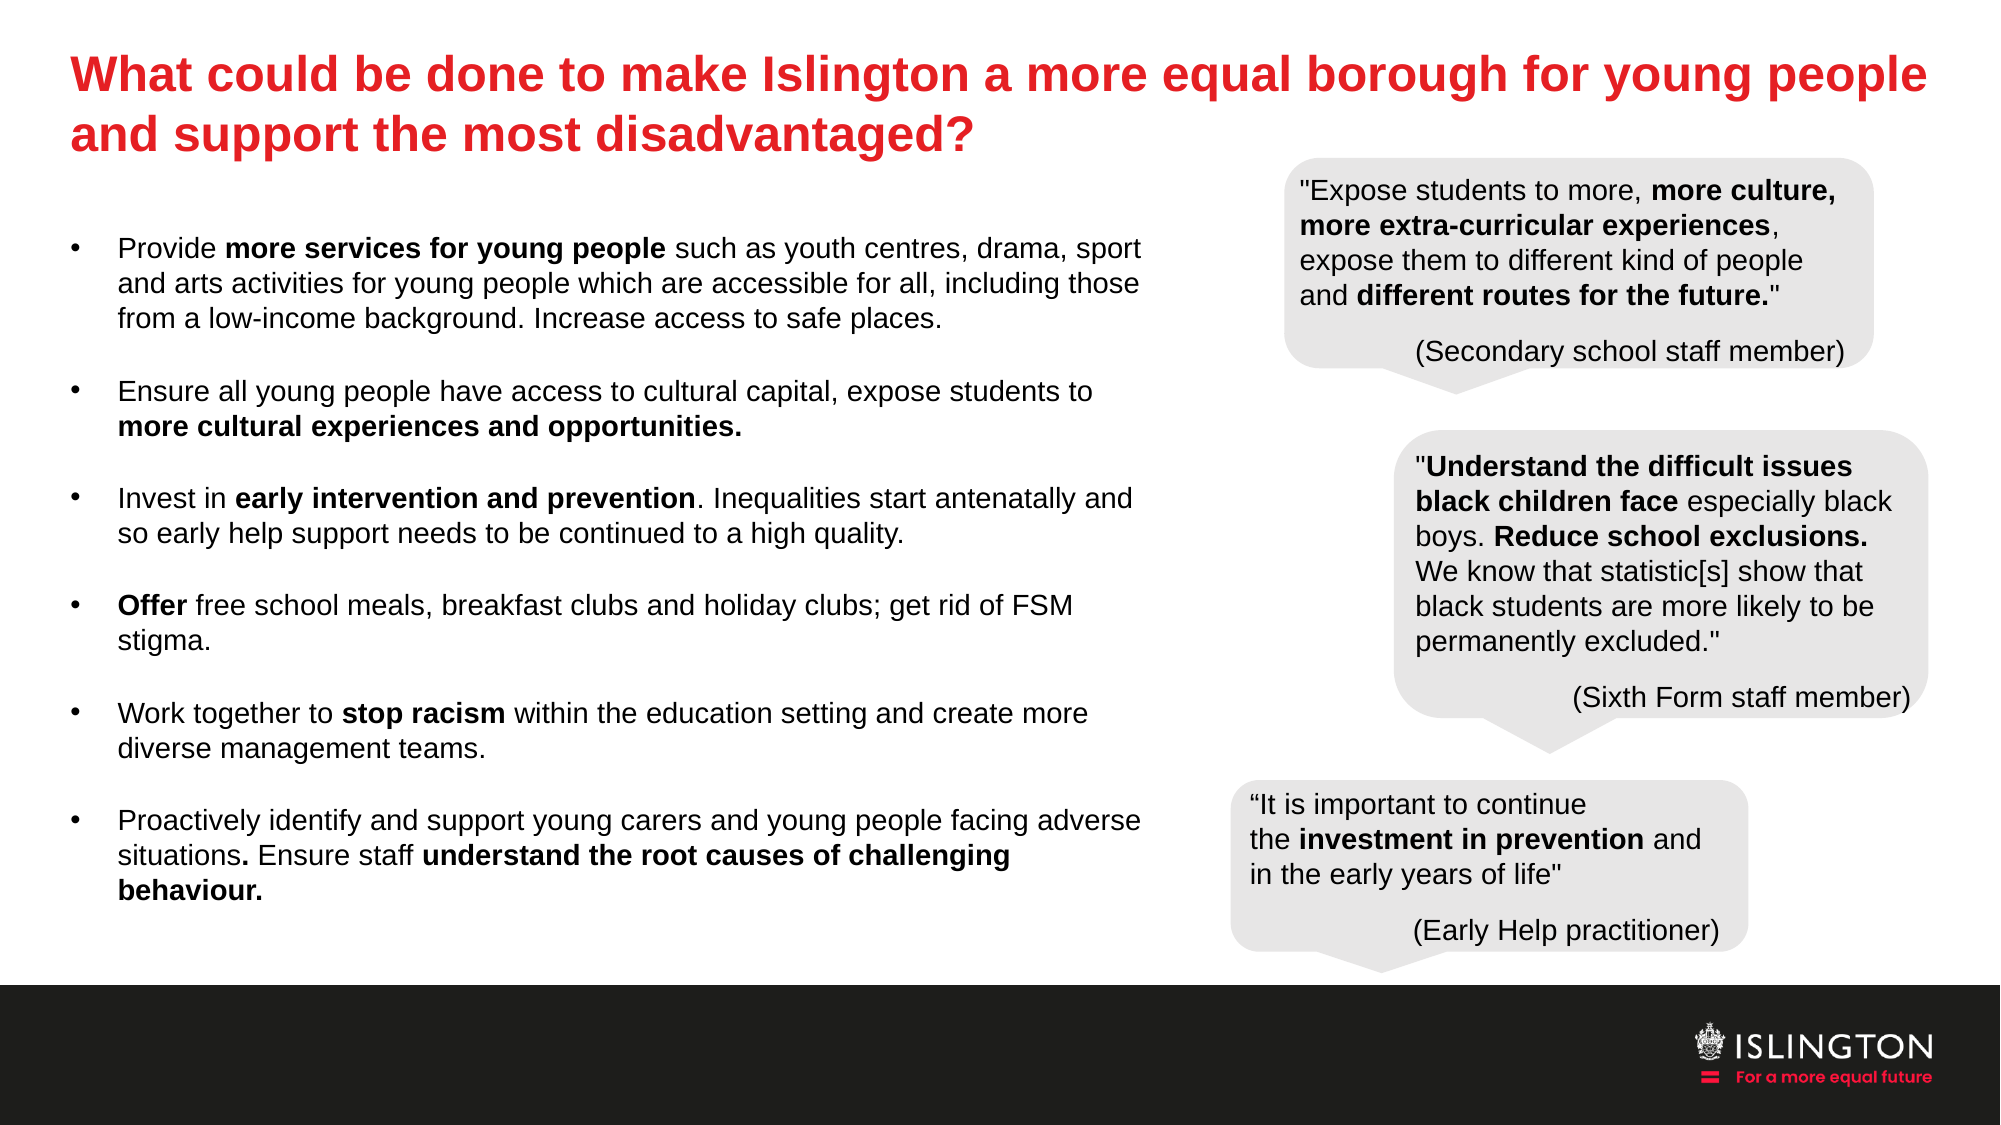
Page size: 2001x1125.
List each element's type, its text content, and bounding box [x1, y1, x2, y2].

list “It is important to continue the investment in prevention and in the early years of life" (Early Help practitioner) [1234, 778, 1736, 936]
text_box [1284, 165, 1874, 395]
list Provide more services for young people such as youth centres, drama, sport and arts activities for young people which are accessible for all, including those from a low-income background. Increase access to safe places. Ensure all young people have access to cultural capital, expose students to more cultural experiences and opportunities. Invest in early intervention and prevention. Inequalities start antenatally and so early help support needs to be continued to a high quality. Offer free school meals, breakfast clubs and holiday clubs; get rid of FSM stigma. Work together to stop racism within the education setting and create more diverse management teams. Proactively identify and support young carers and young people facing adverse situations. Ensure staff understand the root causes of challenging behaviour. [55, 221, 1164, 943]
title What could be done to make Islington a more equal borough for young people and support the most disadvantaged? [55, 52, 1949, 150]
text_box [1407, 704, 1915, 755]
picture [0, 985, 2000, 1125]
text_box [1414, 430, 1909, 439]
list "Understand the difficult issues black children face especially black boys. Reduce school exclusions. We know that statistic[s] show that black students are more likely to be permanently excluded." (Sixth Form staff member) [1400, 439, 1927, 704]
list "Expose students to more, more culture, more extra-curricular experiences, expose them to different kind of people and different routes for the future." (Secondary school staff member) [1284, 163, 1861, 325]
text_box [1393, 454, 1400, 694]
text_box [1230, 785, 1749, 974]
text_box [1301, 157, 1857, 163]
